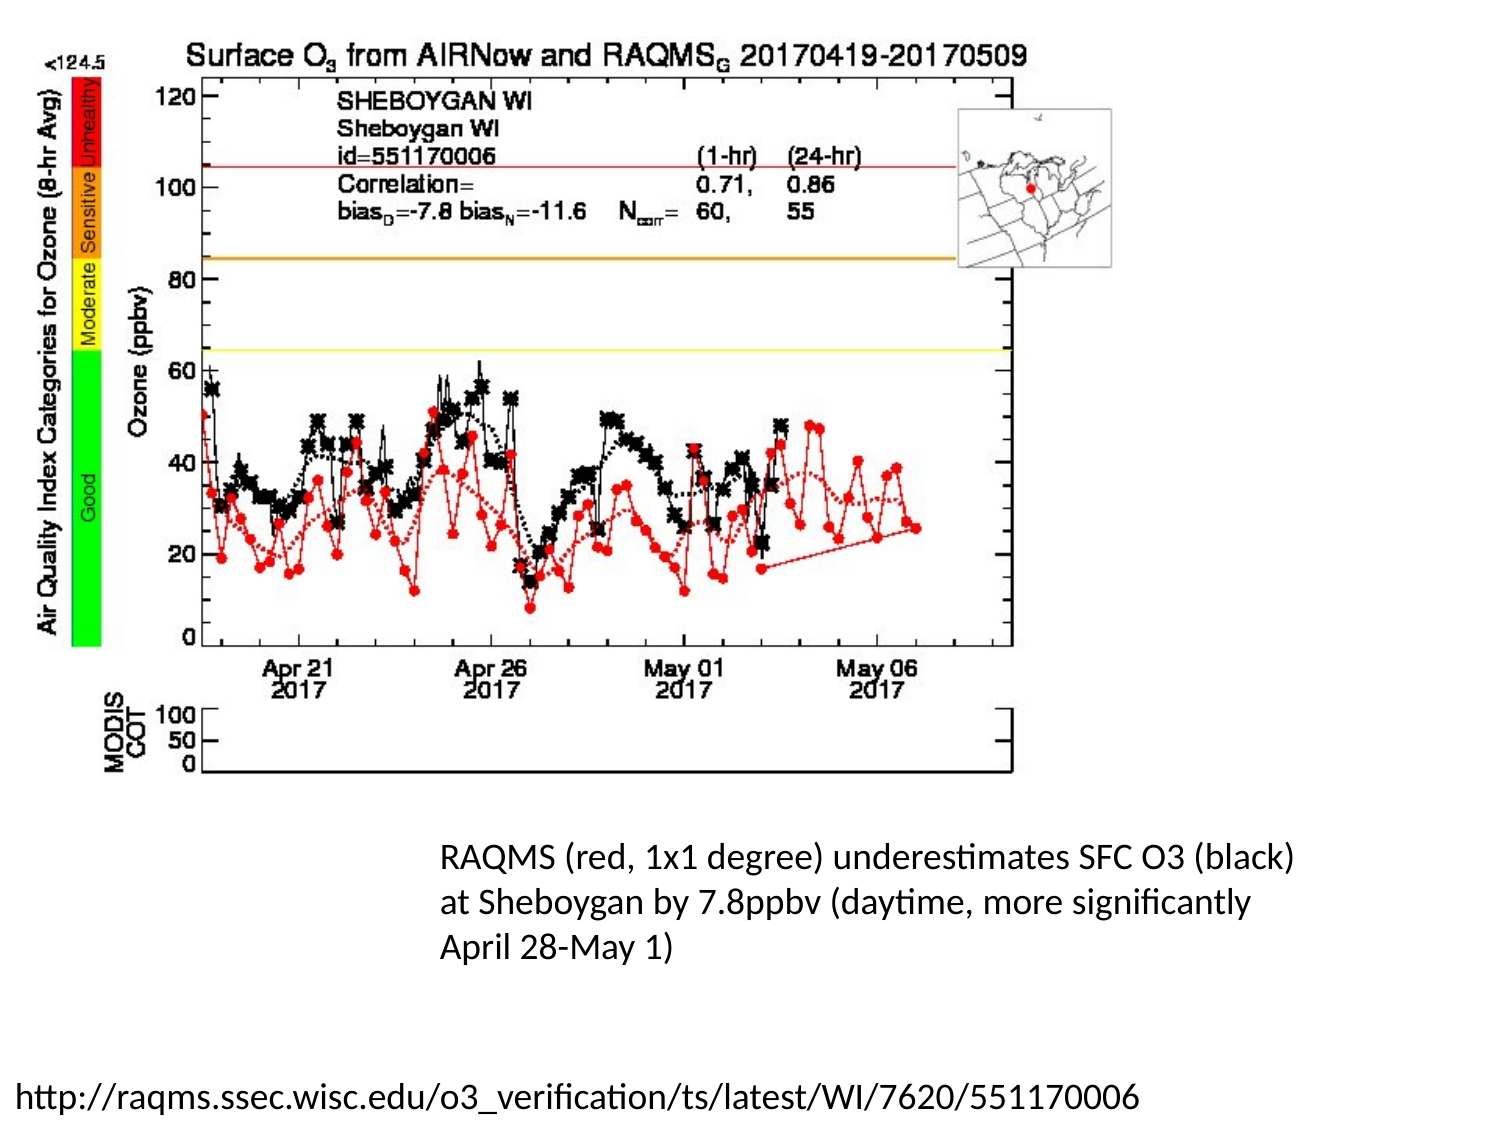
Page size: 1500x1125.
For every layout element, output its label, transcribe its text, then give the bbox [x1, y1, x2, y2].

text_box http://raqms.ssec.wisc.edu/o3_verification/ts/latest/WI/7620/551170006 [0, 1064, 1313, 1125]
picture [0, 0, 1126, 788]
text_box RAQMS (red, 1x1 degree) underestimates SFC O3 (black) at Sheboygan by 7.8ppbv (daytime, more significantly April 28-May 1) [424, 824, 1313, 975]
